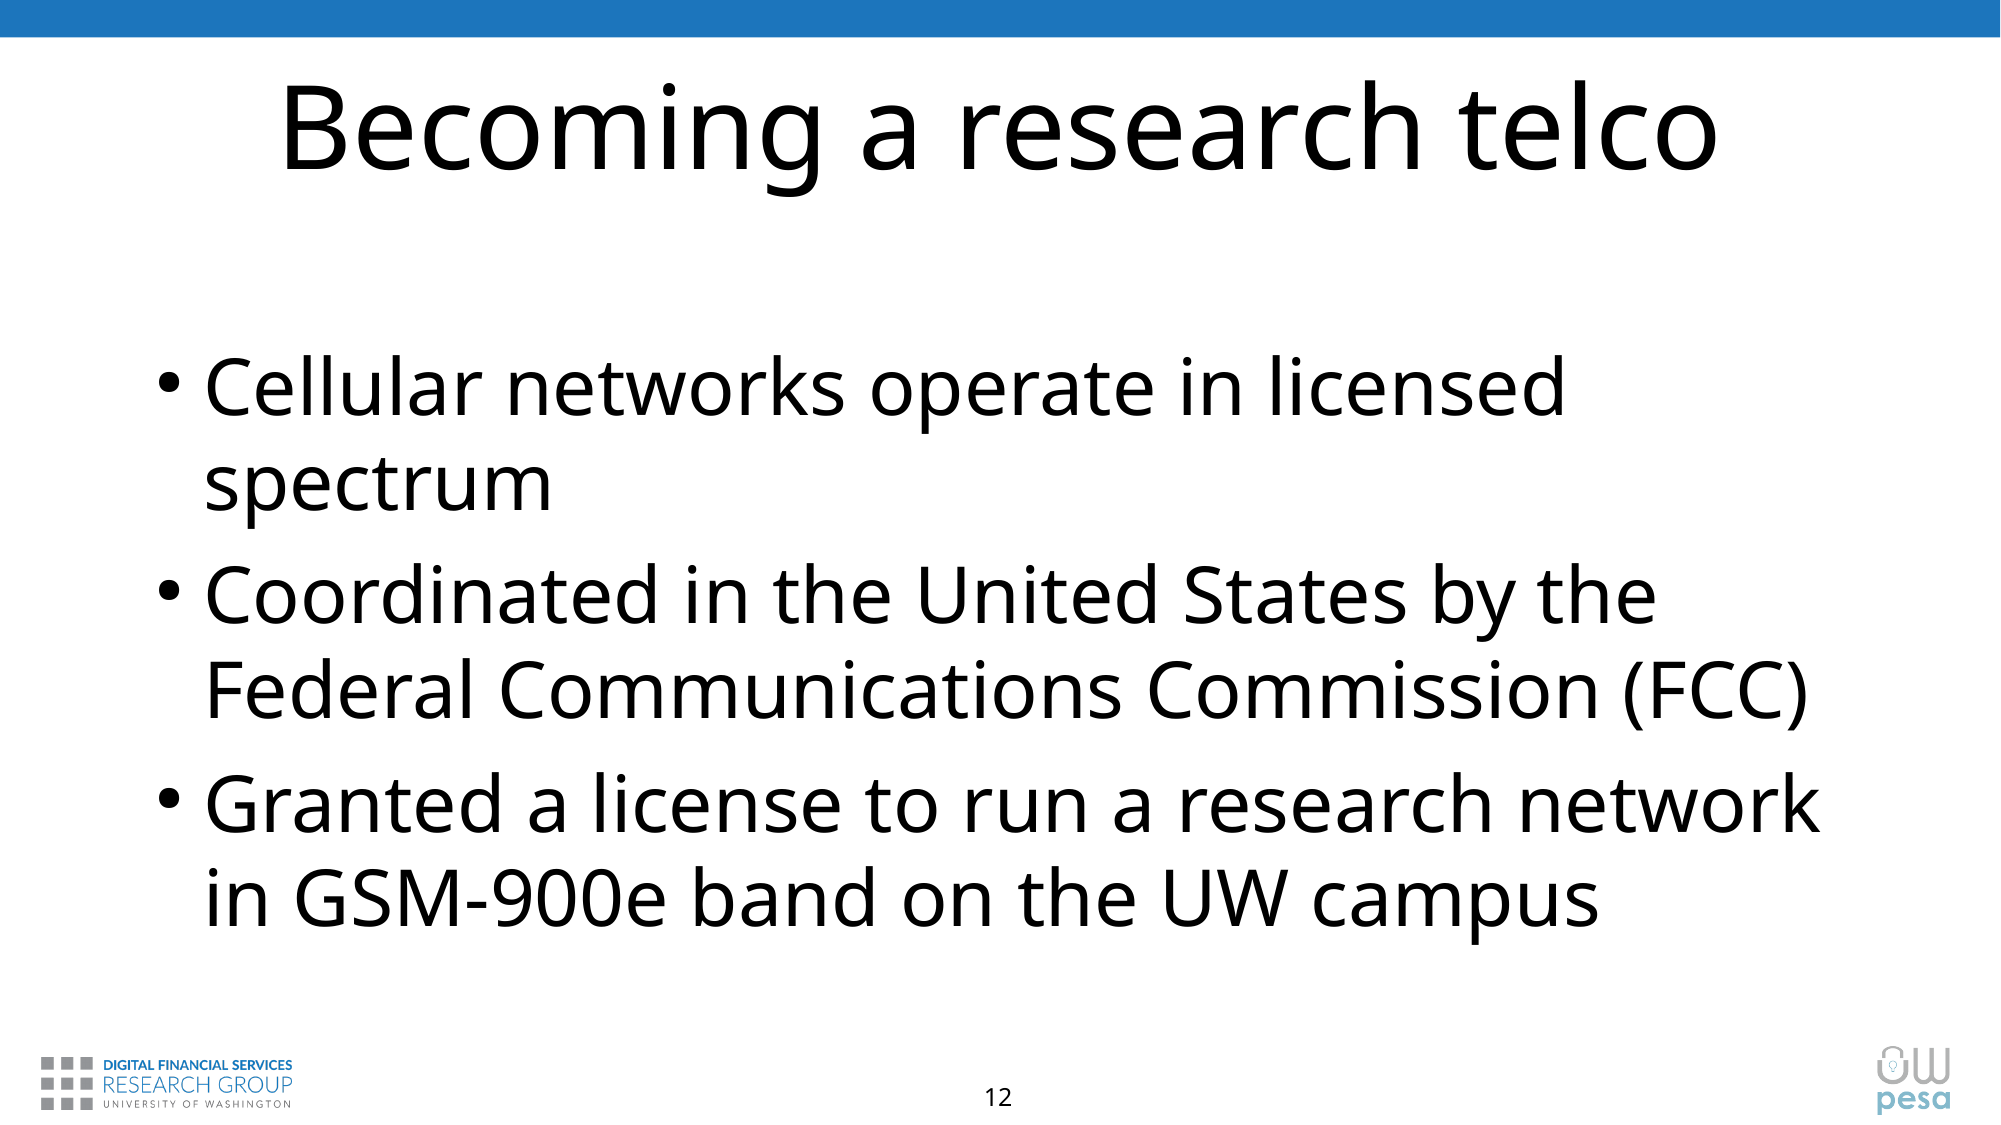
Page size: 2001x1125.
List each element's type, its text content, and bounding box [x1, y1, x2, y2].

list Cellular networks operate in licensed spectrum Coordinated in the United States by the Federal Communications Commission (FCC) Granted a license to run a research network in GSM-900e band on the UW campus [138, 257, 1862, 1022]
slide_number 12 [975, 1072, 1024, 1121]
picture [41, 1057, 292, 1110]
title Becoming a research telco [138, 28, 1862, 218]
picture [1875, 1046, 1952, 1120]
